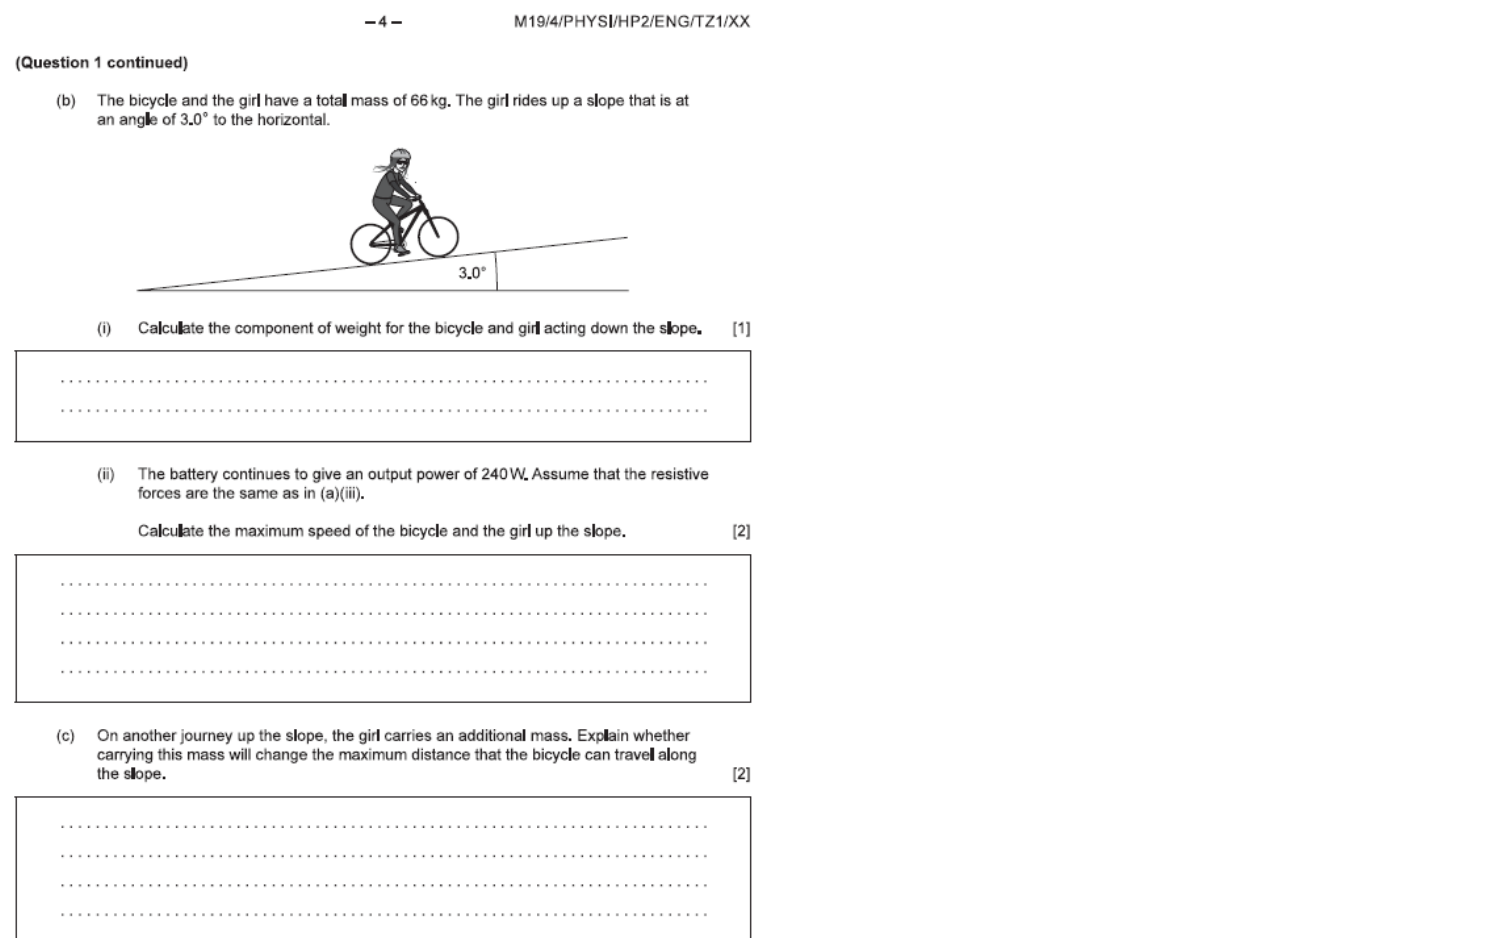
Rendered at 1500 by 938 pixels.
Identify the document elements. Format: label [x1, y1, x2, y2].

picture [0, 0, 762, 938]
